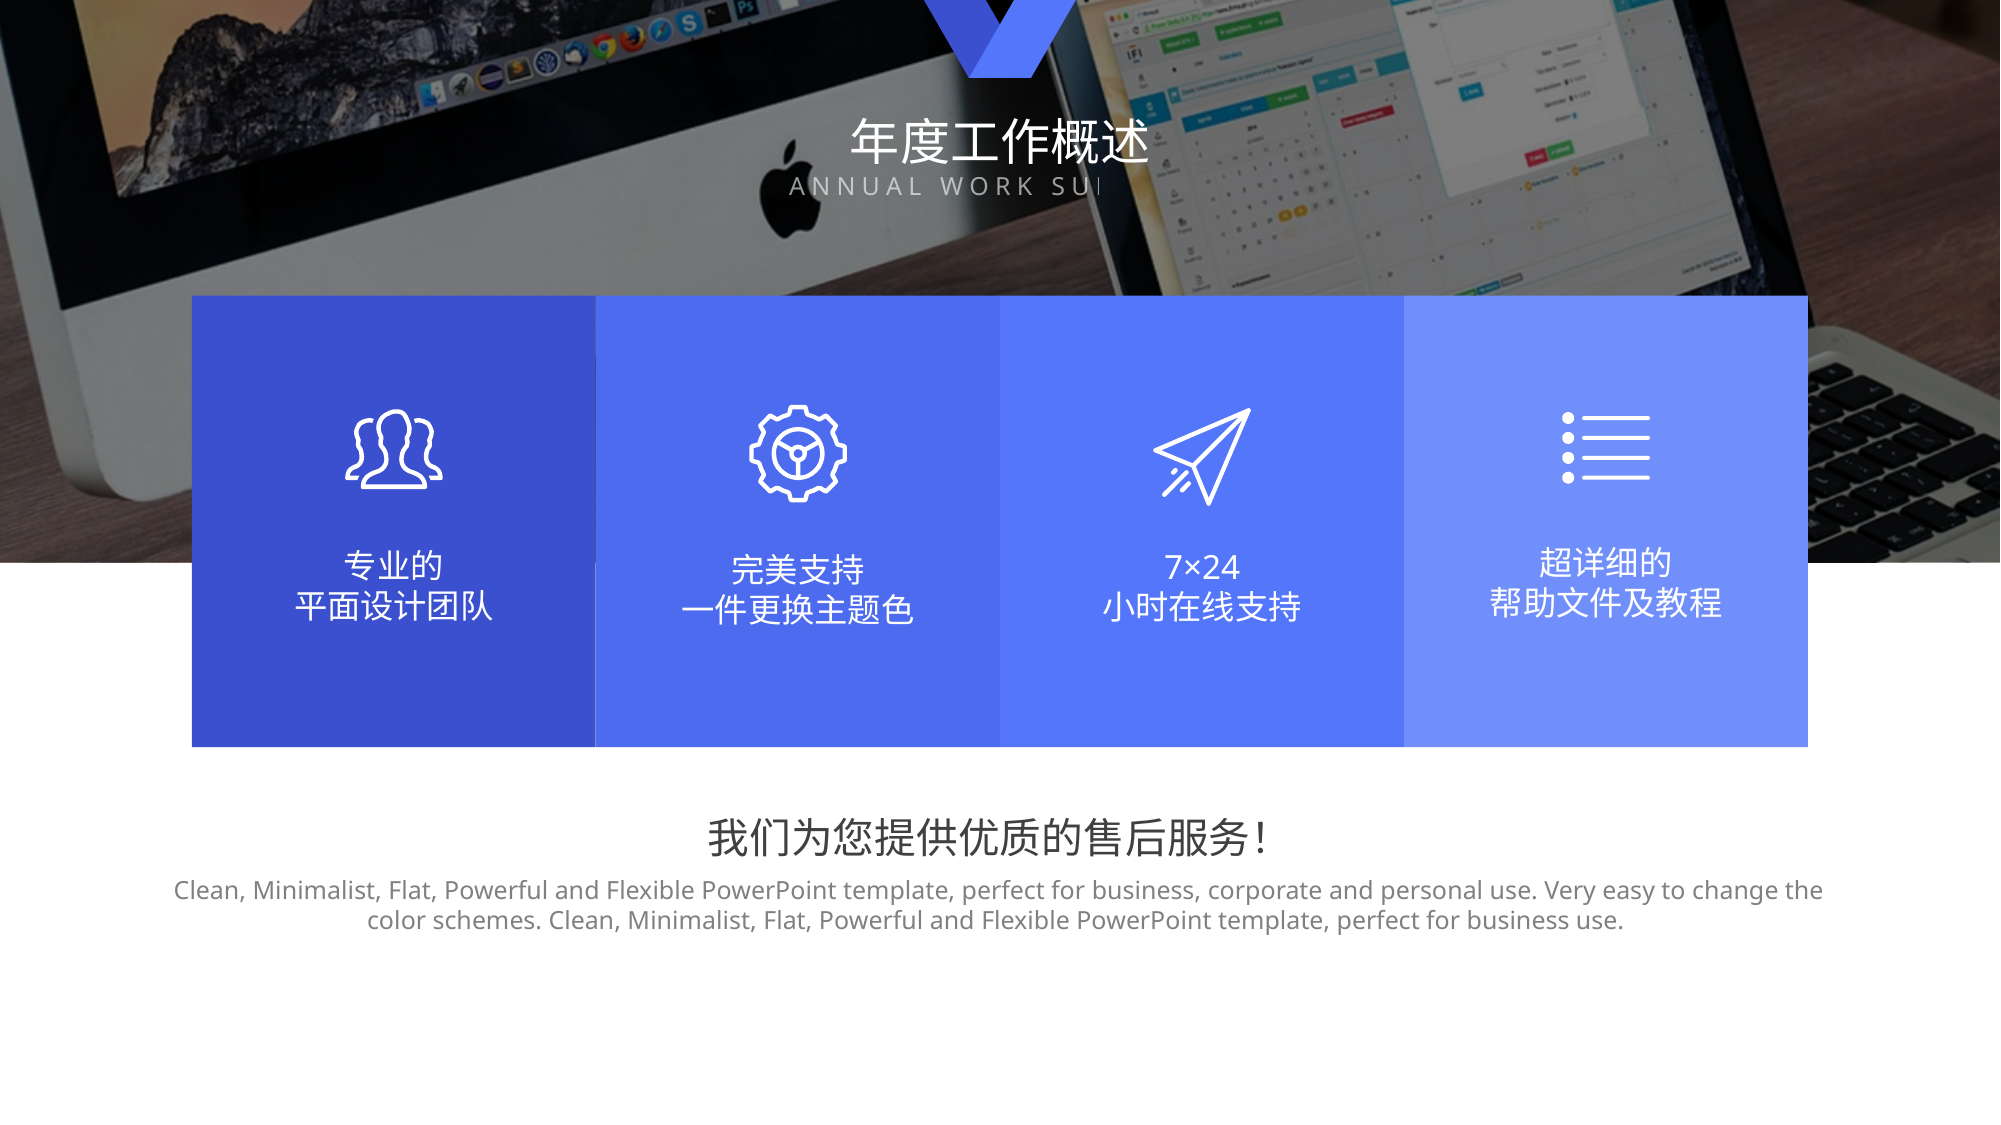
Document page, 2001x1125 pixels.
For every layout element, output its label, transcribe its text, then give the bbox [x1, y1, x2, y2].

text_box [1452, 412, 1760, 631]
text_box 年度工作概述 ANNUAL WORK SUMMERY [624, 102, 1375, 208]
text_box [595, 295, 999, 748]
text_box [240, 409, 548, 634]
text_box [923, 0, 1077, 78]
text_box [0, 0, 2000, 563]
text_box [644, 404, 952, 639]
text_box [1403, 295, 1809, 748]
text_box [1048, 408, 1356, 635]
text_box [999, 295, 1403, 748]
text_box 我们为您提供优质的售后服务！ Clean, Minimalist, Flat, Powerful and Flexible PowerPoint template, perfect for business, corporate and personal use. Very easy to change the color schemes. Clean, Minimalist, Flat, Powerful and Flexible PowerPoint template, perfect for business use. [126, 804, 1874, 942]
text_box [191, 295, 595, 748]
